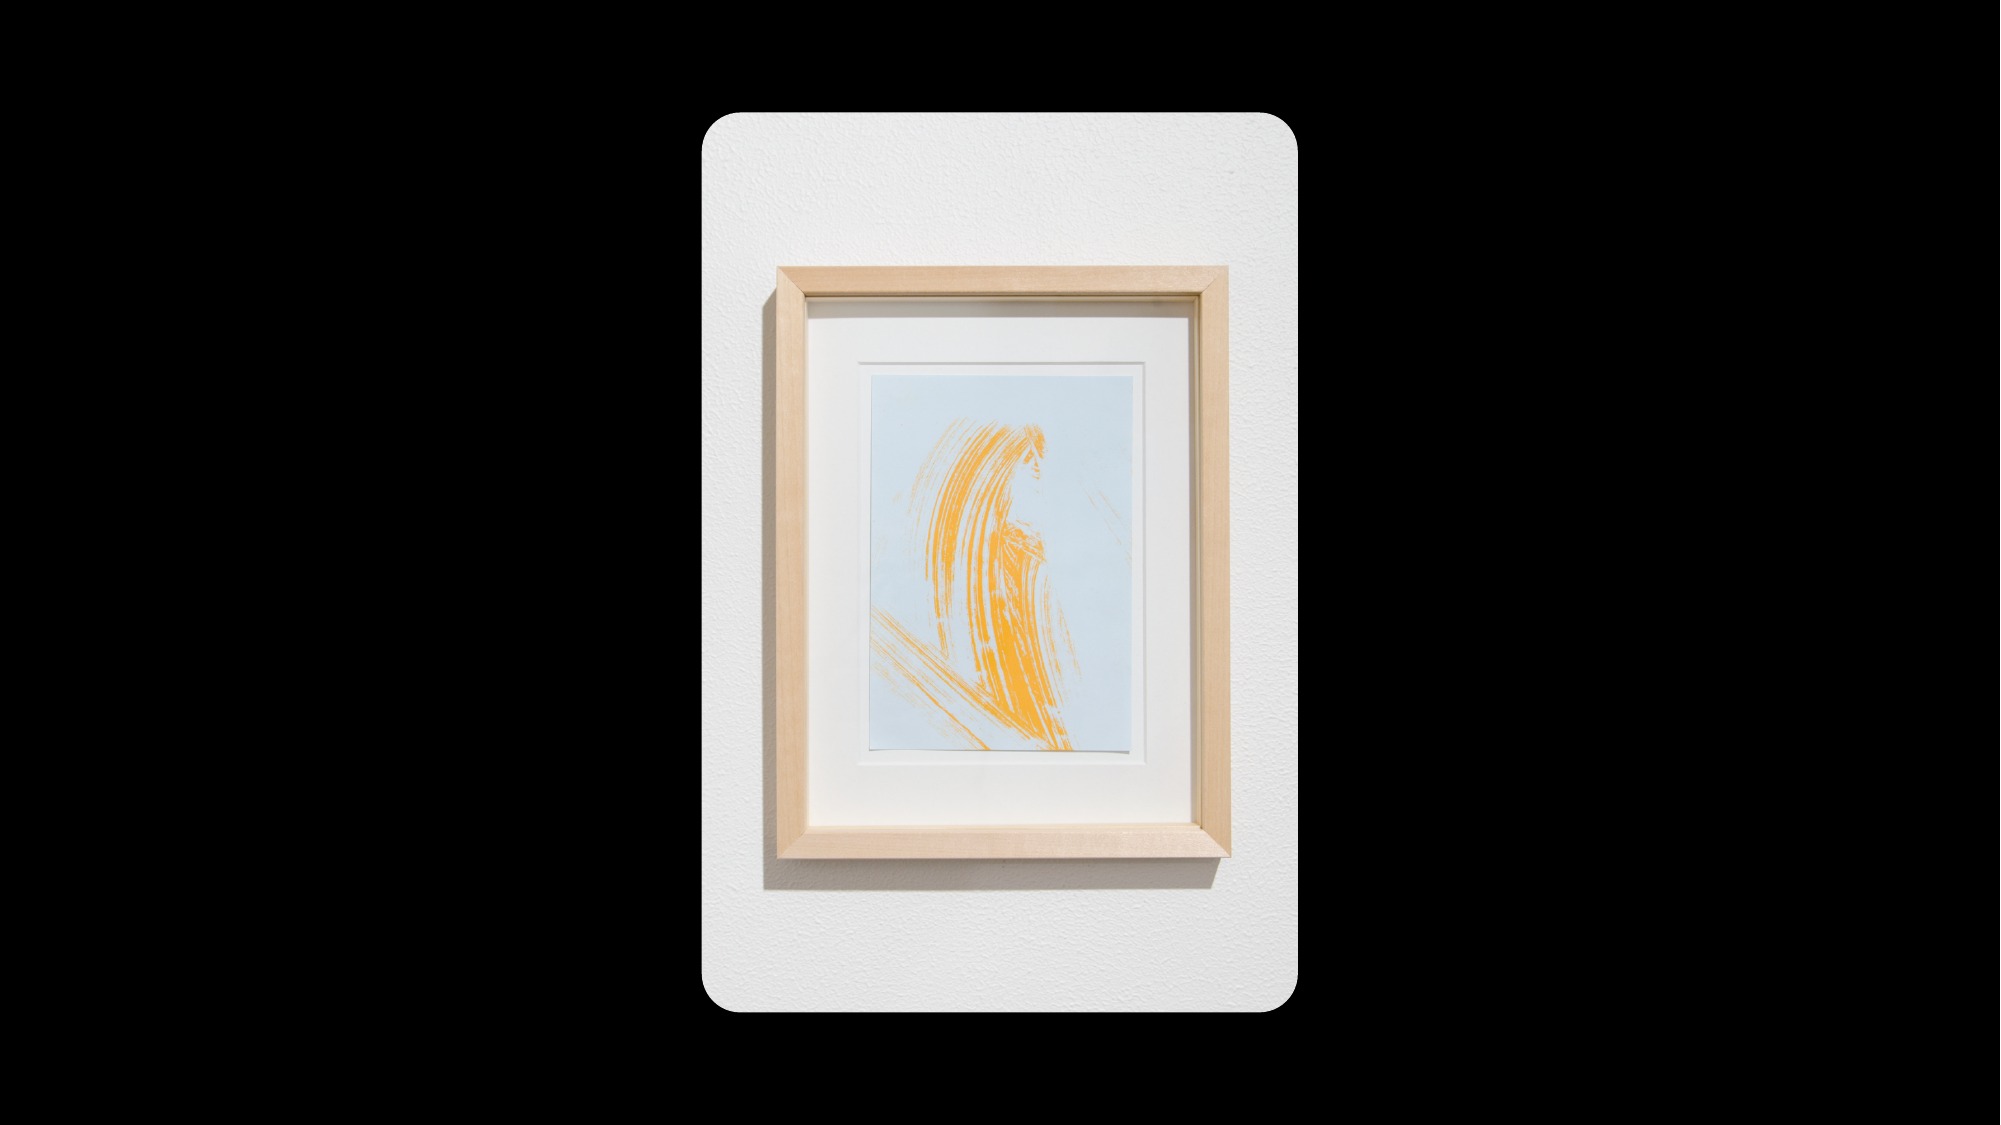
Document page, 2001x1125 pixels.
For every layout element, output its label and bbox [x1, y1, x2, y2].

picture [701, 112, 1298, 1013]
